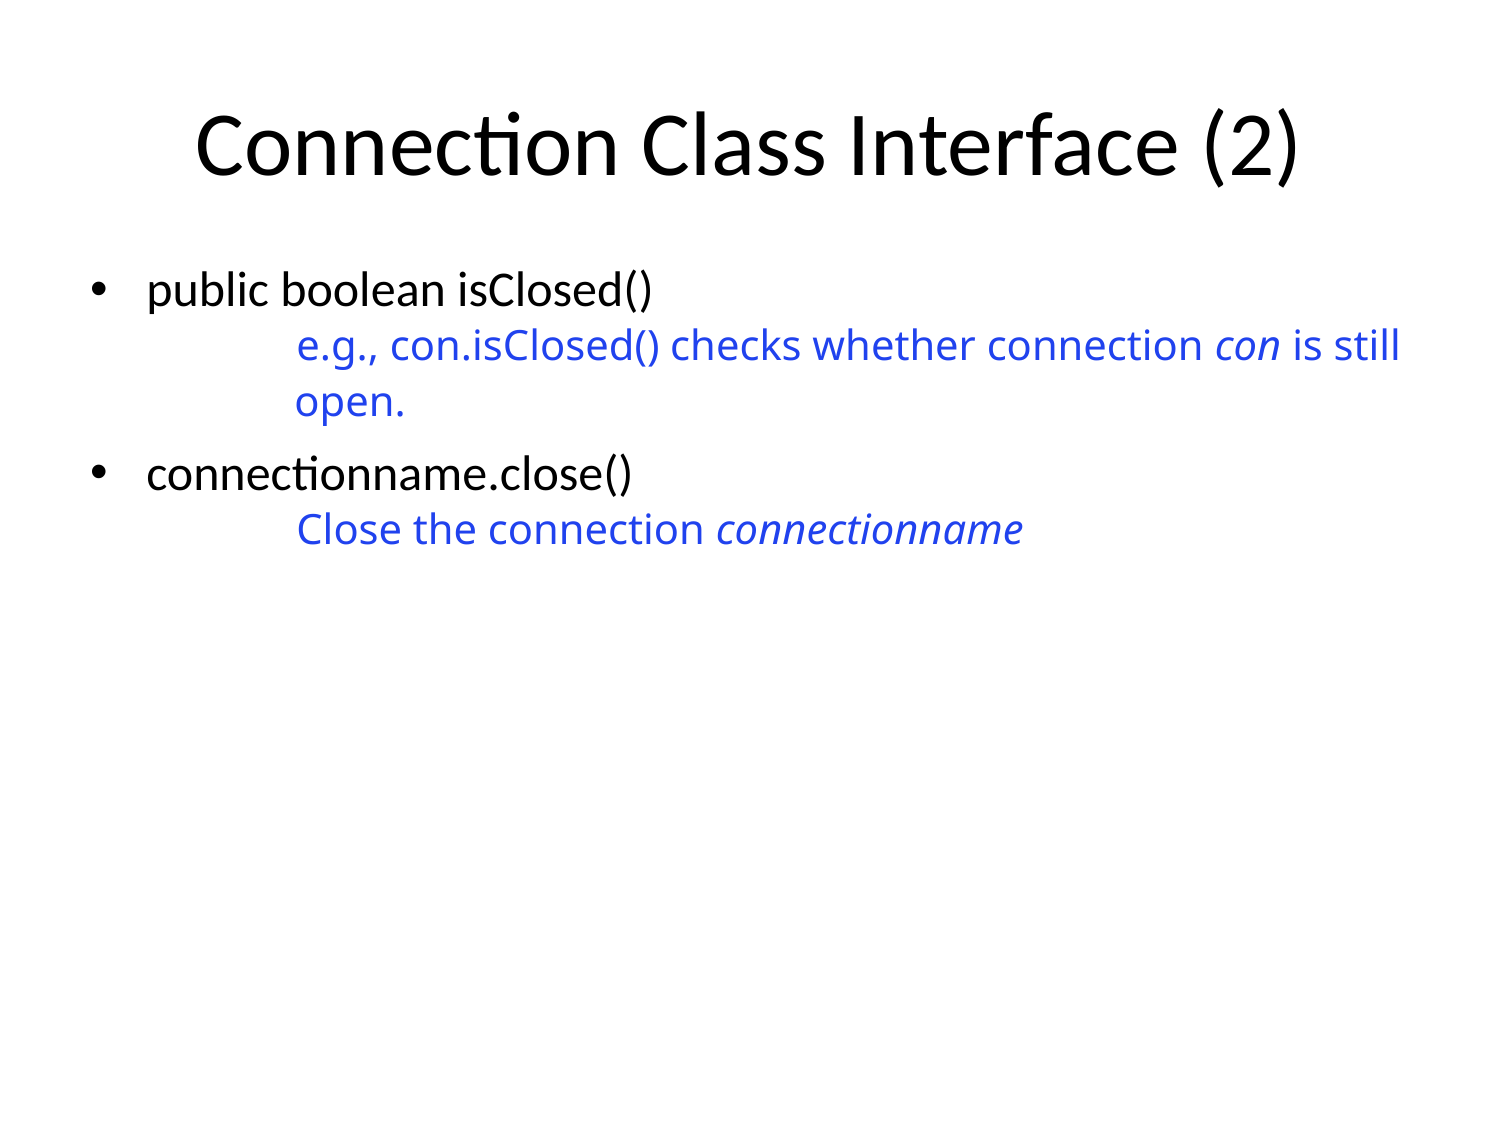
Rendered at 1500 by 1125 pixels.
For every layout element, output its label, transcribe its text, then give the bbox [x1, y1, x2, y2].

list public boolean isClosed() e.g., con.isClosed() checks whether connection con is still open. connectionname.close() Close the connection connectionname [75, 256, 1450, 1013]
title Connection Class Interface (2) [75, 45, 1425, 233]
